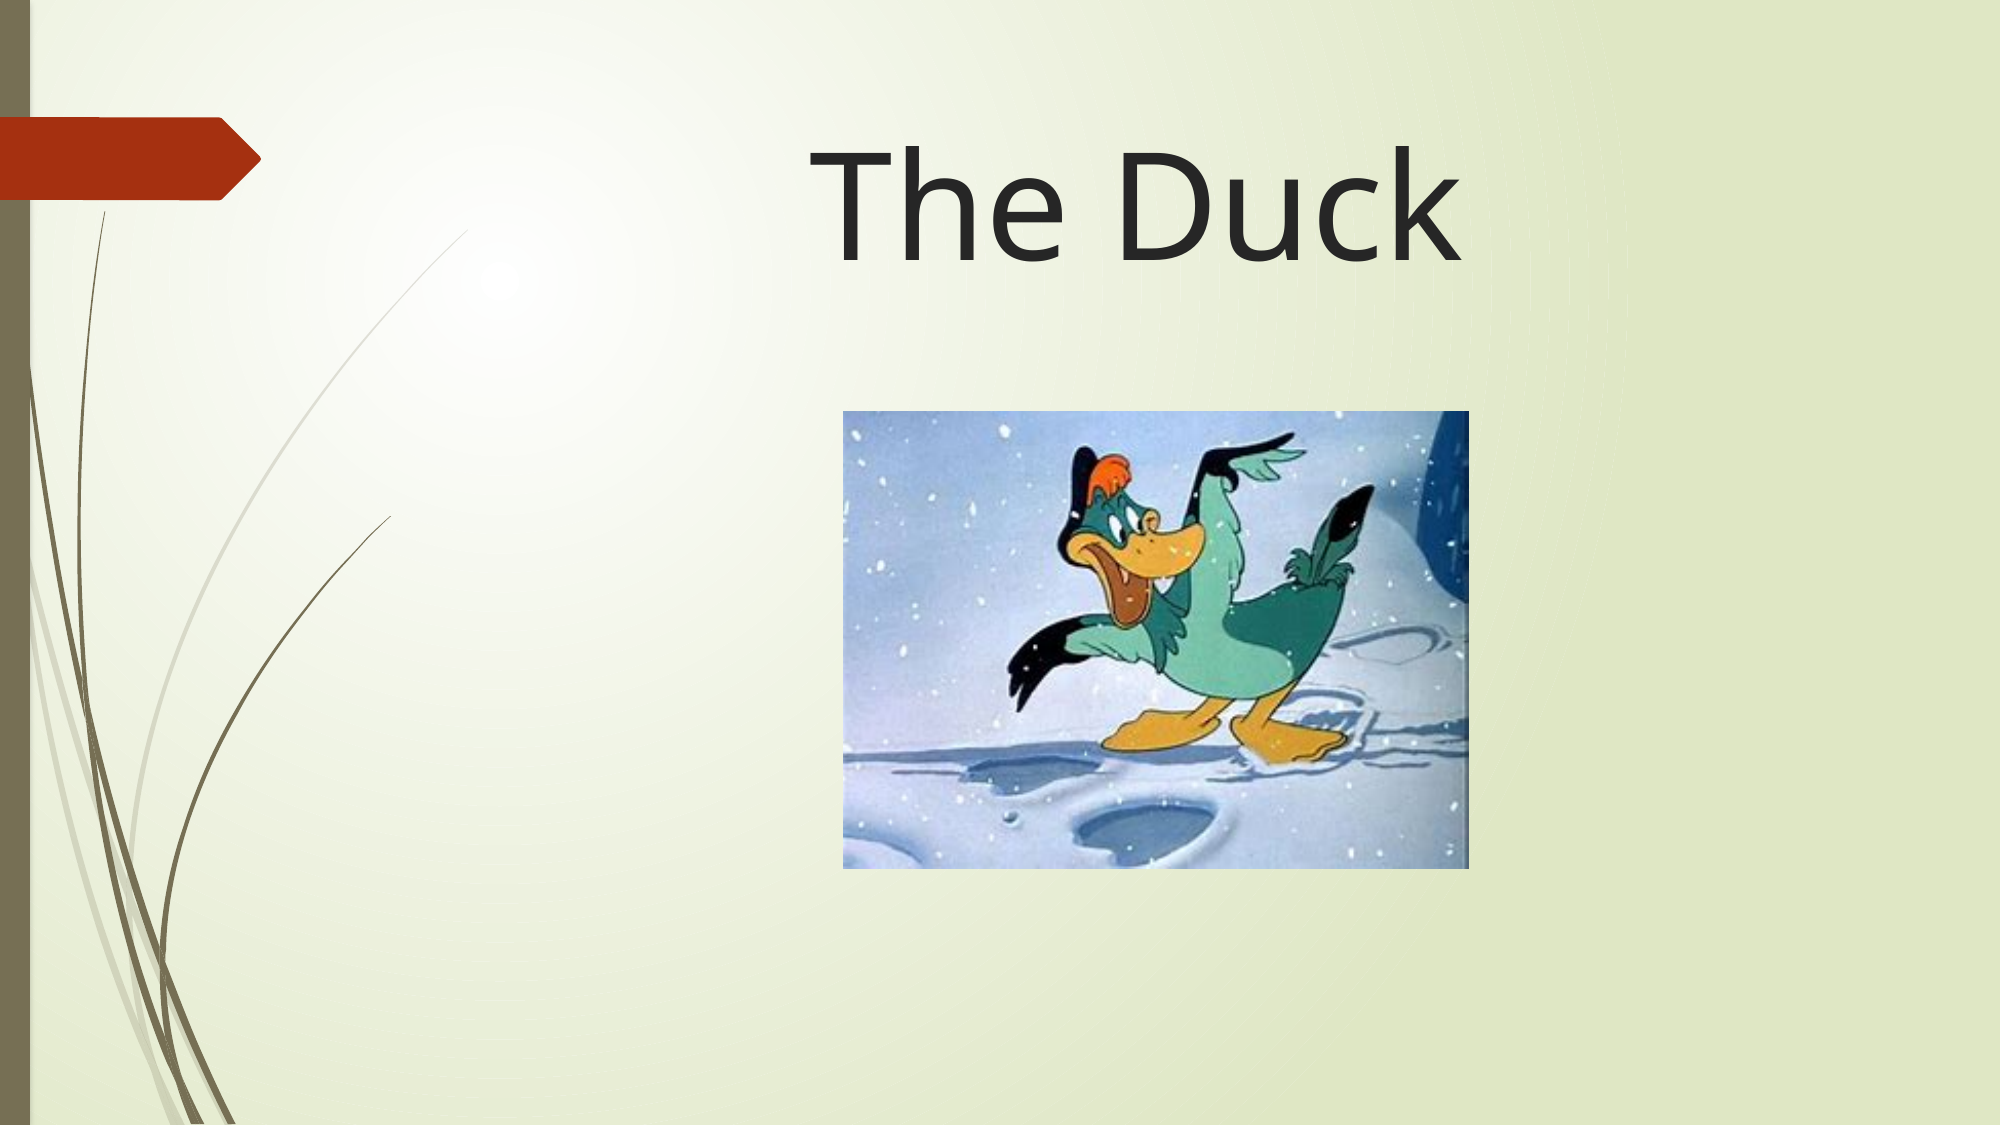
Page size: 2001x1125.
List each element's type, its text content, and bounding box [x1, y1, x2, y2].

picture [843, 411, 1470, 869]
title The Duck [425, 102, 1888, 313]
